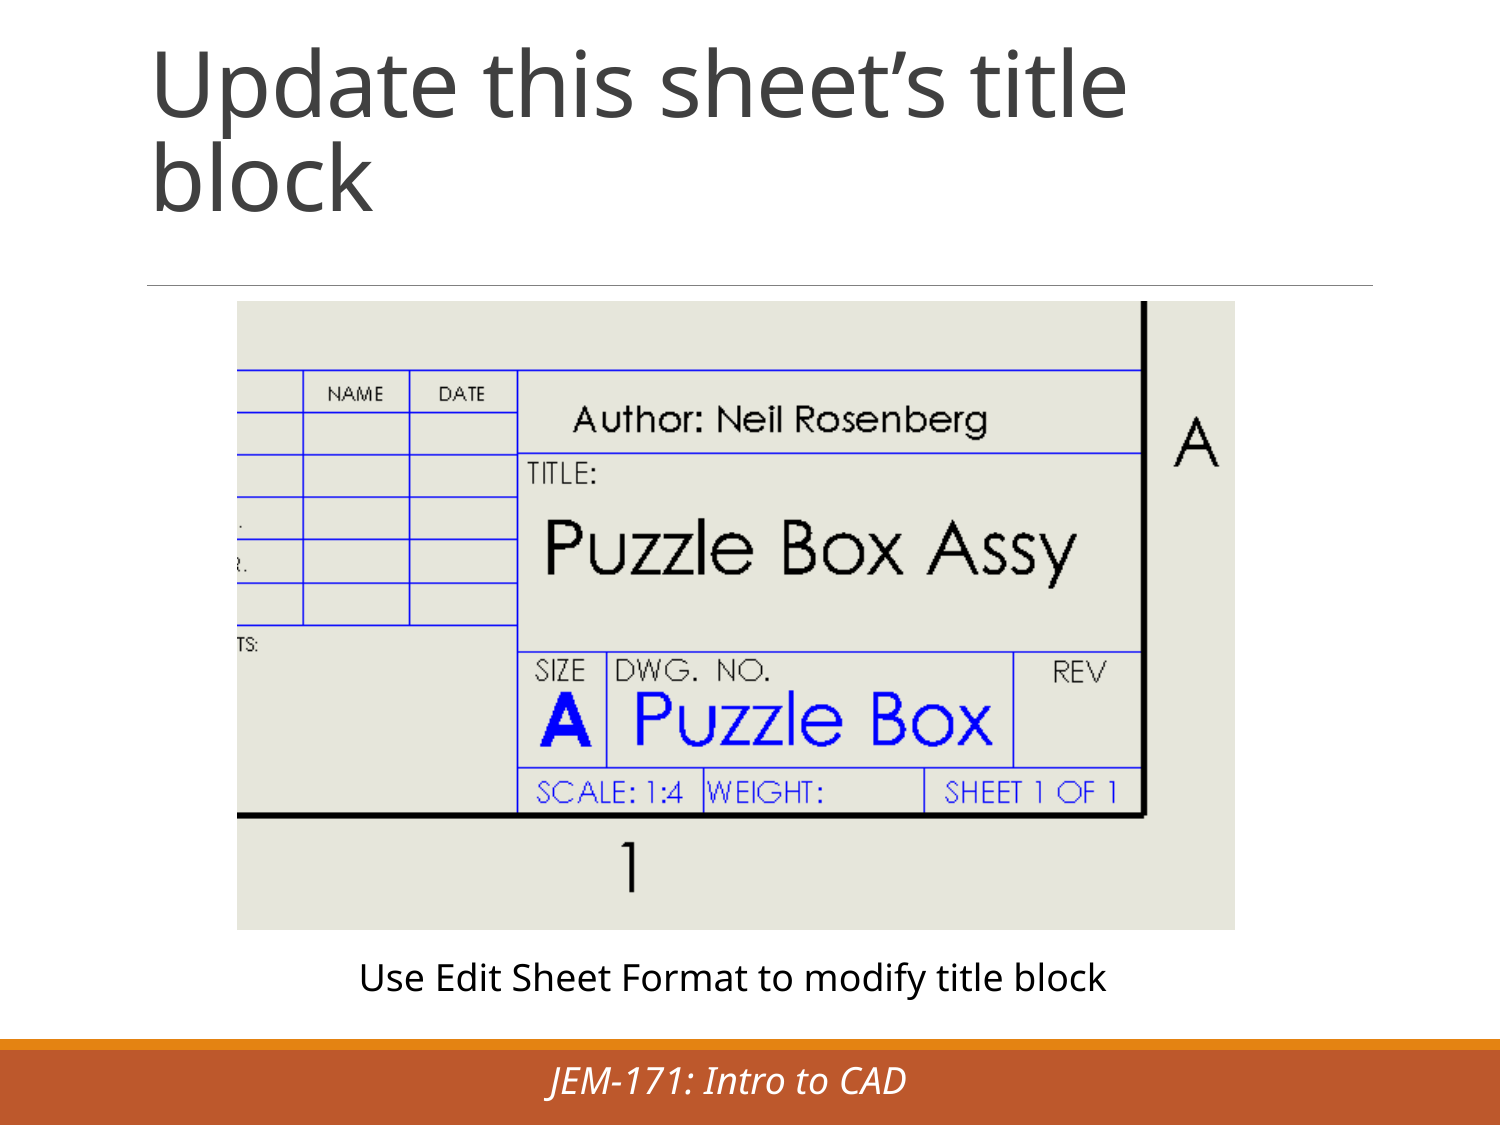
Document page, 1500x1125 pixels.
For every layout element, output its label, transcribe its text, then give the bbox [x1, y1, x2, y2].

title Update this sheet’s title block [134, 0, 1373, 238]
text_box Use Edit Sheet Format to modify title block [343, 946, 1164, 1007]
picture [237, 301, 1235, 931]
